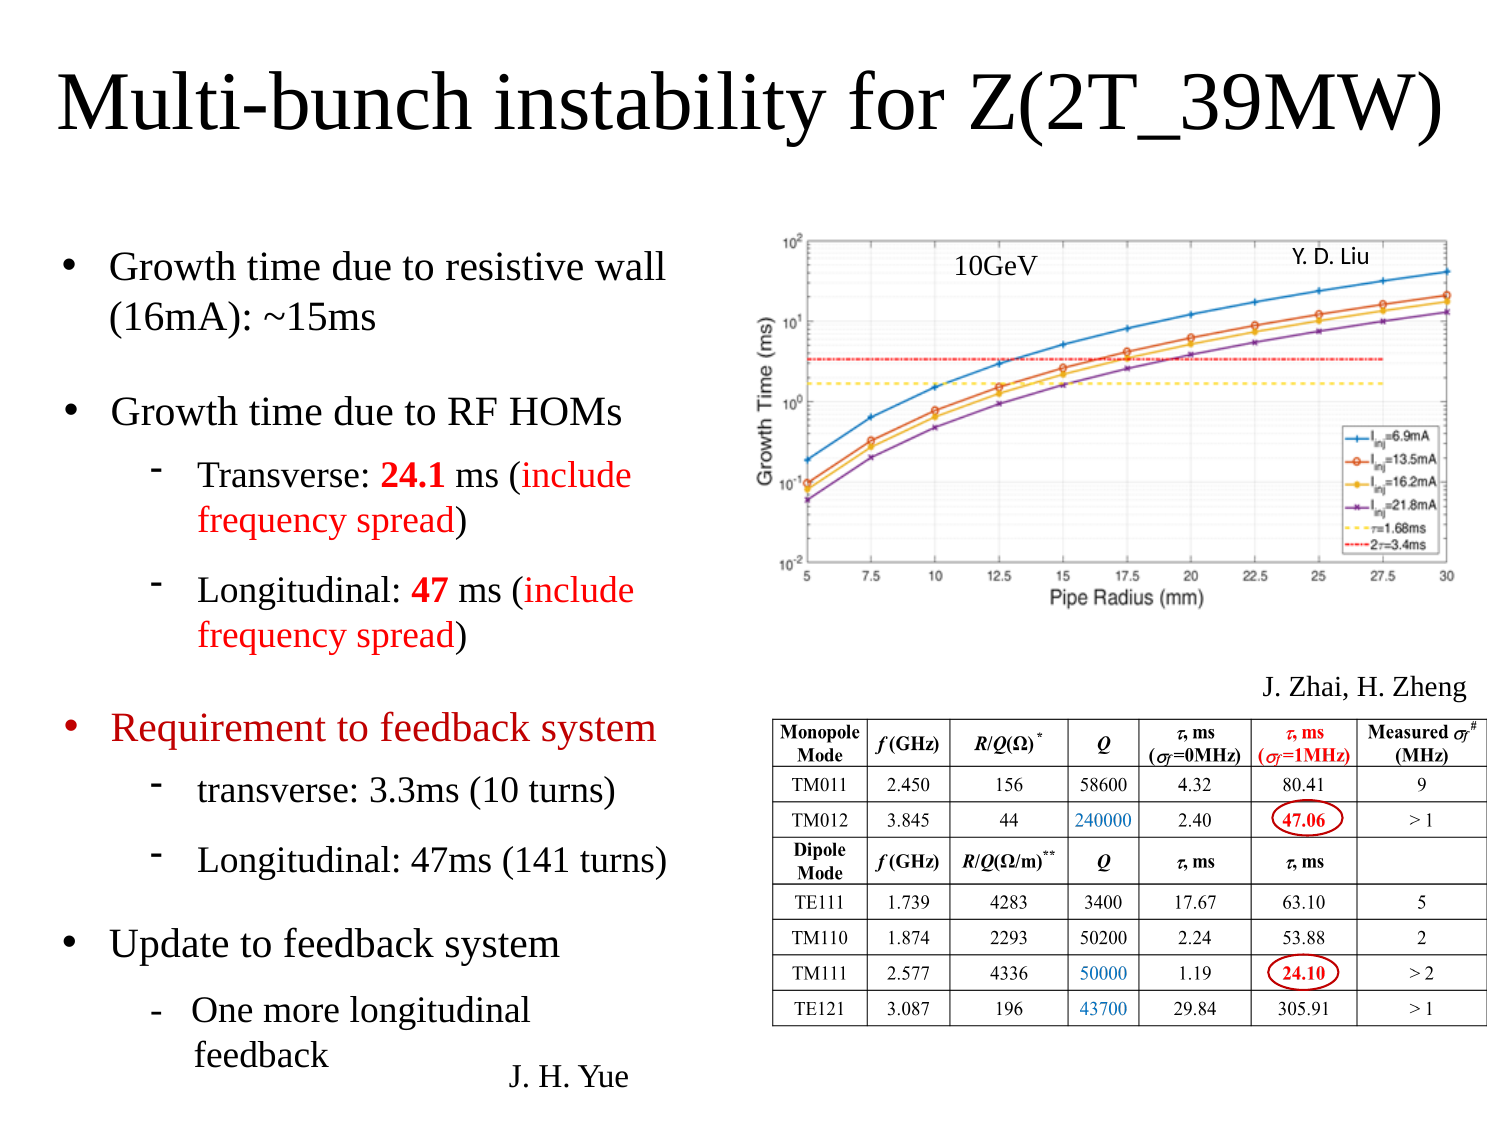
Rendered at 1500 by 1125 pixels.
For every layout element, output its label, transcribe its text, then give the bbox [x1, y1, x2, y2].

picture [751, 210, 1459, 610]
text_box J. Zhai, H. Zheng [1248, 660, 1499, 710]
text_box Update to feedback system [47, 908, 674, 974]
text_box J. H. Yue [494, 1046, 645, 1102]
text_box transverse: 3.3ms (10 turns) Longitudinal: 47ms (141 turns) [135, 758, 691, 888]
text_box Transverse: 24.1 ms (include frequency spread) Longitudinal: 47 ms (include frequency spread) [135, 442, 656, 662]
text_box Growth time due to resistive wall (16mA): ~15ms [47, 231, 746, 347]
text_box Growth time due to RF HOMs [49, 376, 638, 442]
title Multi-bunch instability for Z(2T_39MW) [17, 30, 1483, 161]
picture [768, 713, 1487, 1033]
text_box Requirement to feedback system [48, 692, 673, 758]
text_box - One more longitudinal feedback [135, 977, 643, 1082]
